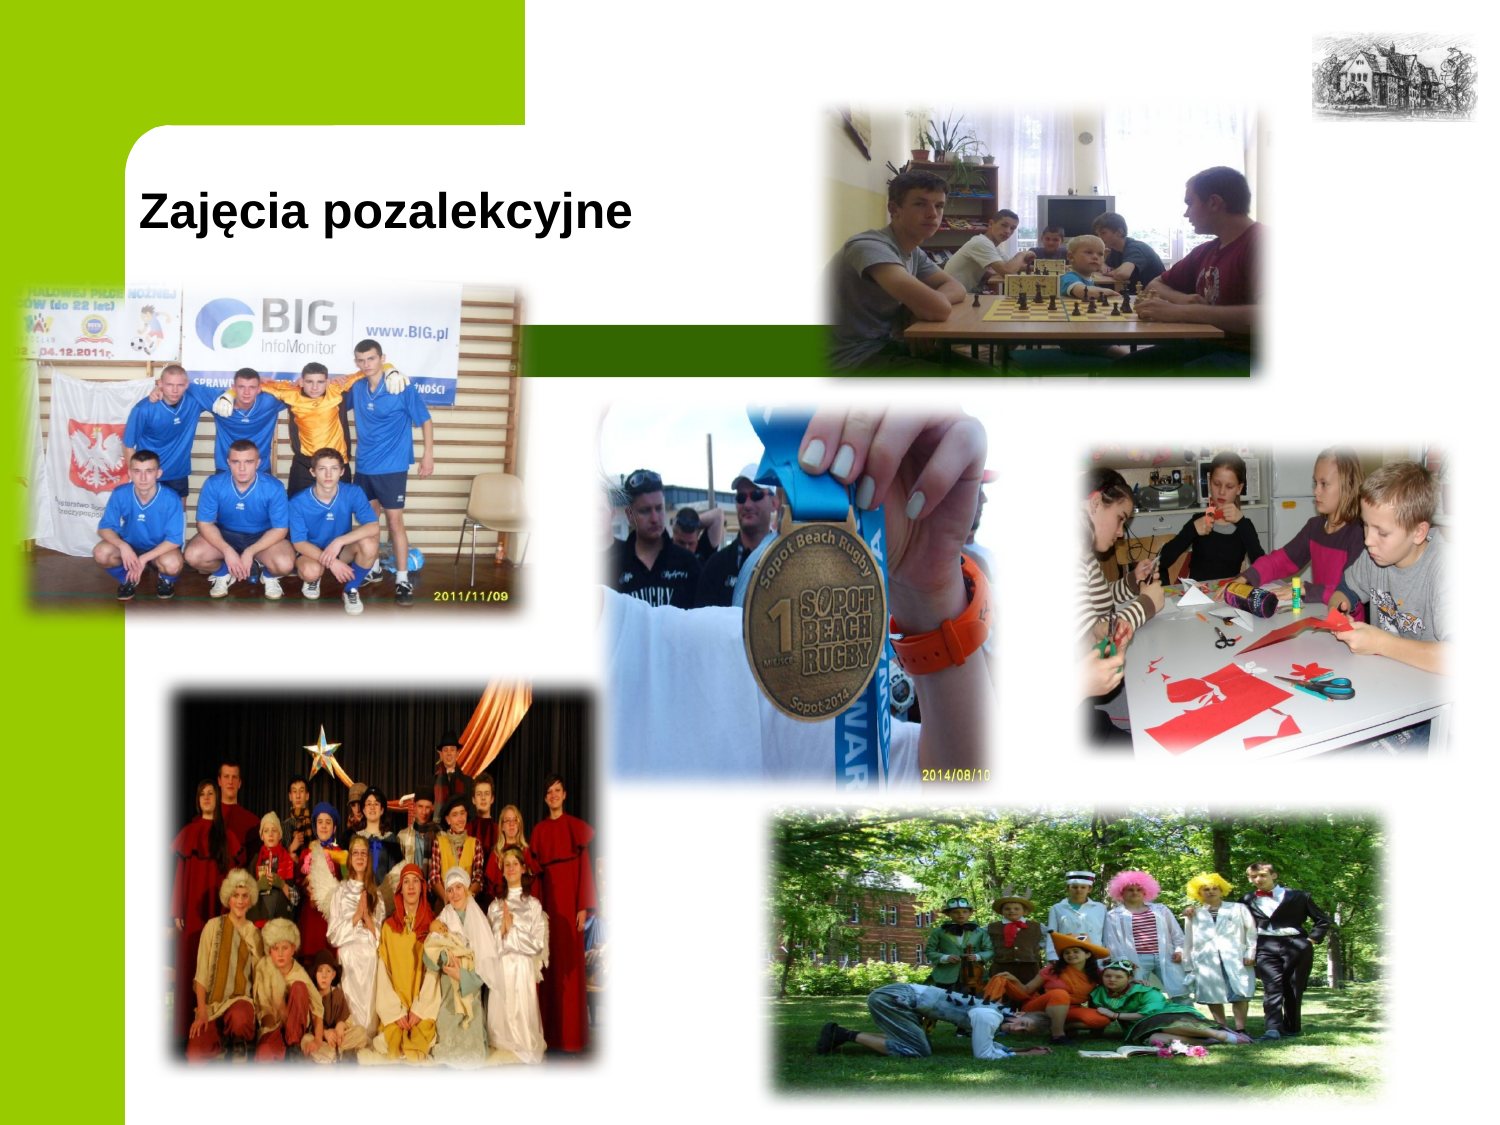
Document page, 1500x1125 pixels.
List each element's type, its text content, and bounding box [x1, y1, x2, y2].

picture [1070, 436, 1459, 764]
picture [809, 95, 1279, 393]
picture [7, 276, 540, 631]
picture [1312, 30, 1479, 126]
title Zajęcia pozalekcyjne [123, 59, 1424, 248]
picture [152, 396, 1397, 1111]
